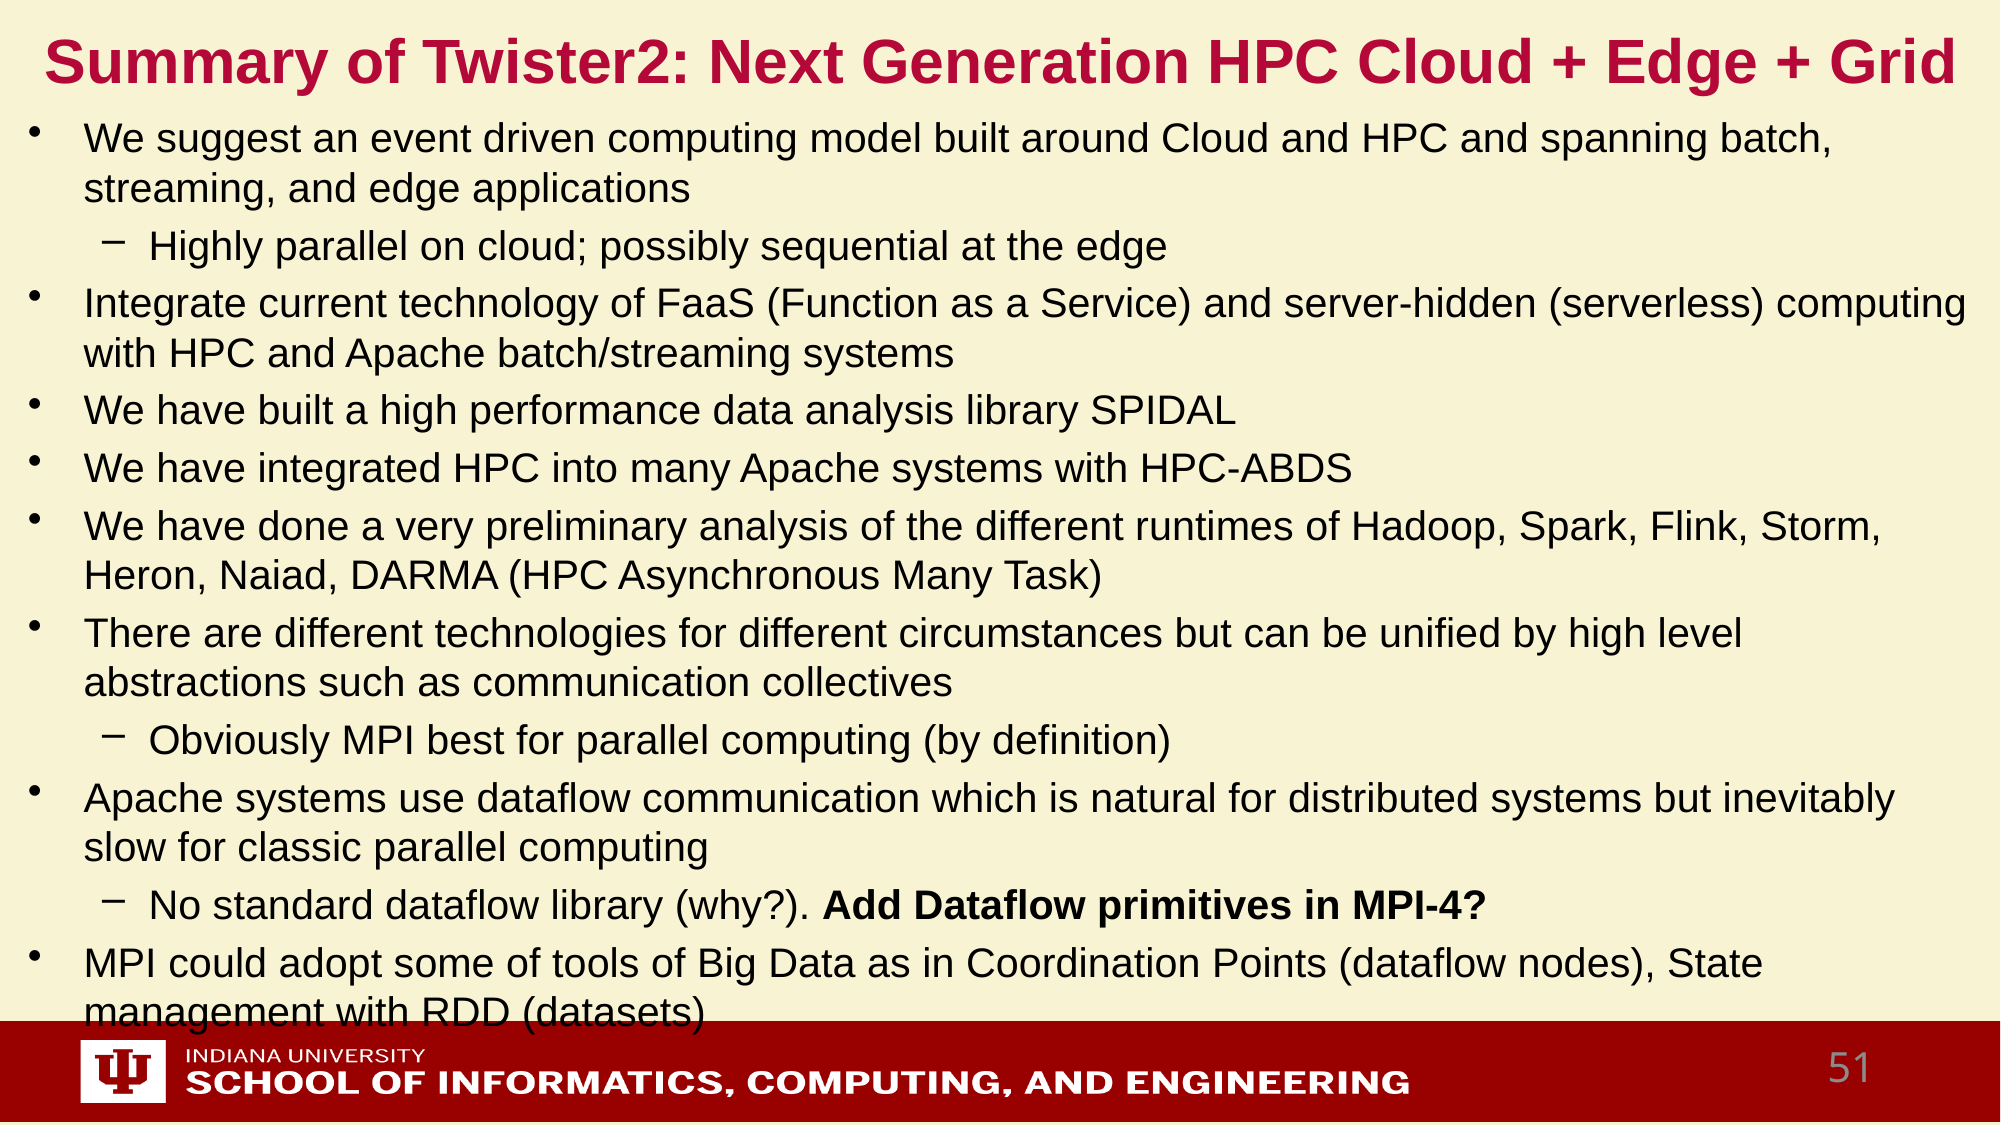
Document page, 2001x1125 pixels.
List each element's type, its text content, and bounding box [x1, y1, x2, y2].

slide_number 51 [1812, 1033, 1957, 1082]
picture [0, 1021, 2001, 1122]
list We suggest an event driven computing model built around Cloud and HPC and spanning batch, streaming, and edge applications Highly parallel on cloud; possibly sequential at the edge Integrate current technology of FaaS (Function as a Service) and server-hidden (serverless) computing with HPC and Apache batch/streaming systems We have built a high performance data analysis library SPIDAL We have integrated HPC into many Apache systems with HPC-ABDS We have done a very preliminary analysis of the different runtimes of Hadoop, Spark, Flink, Storm, Heron, Naiad, DARMA (HPC Asynchronous Many Task) There are different technologies for different circumstances but can be unified by high level abstractions such as communication collectives Obviously MPI best for parallel computing (by definition) Apache systems use dataflow communication which is natural for distributed systems but inevitably slow for classic parallel computing No standard dataflow library (why?). Add Dataflow primitives in MPI-4? MPI could adopt some of tools of Big Data as in Coordination Points (dataflow nodes), State management with RDD (datasets) [12, 103, 1988, 1048]
title Summary of Twister2: Next Generation HPC Cloud + Edge + Grid [1, 0, 2000, 118]
